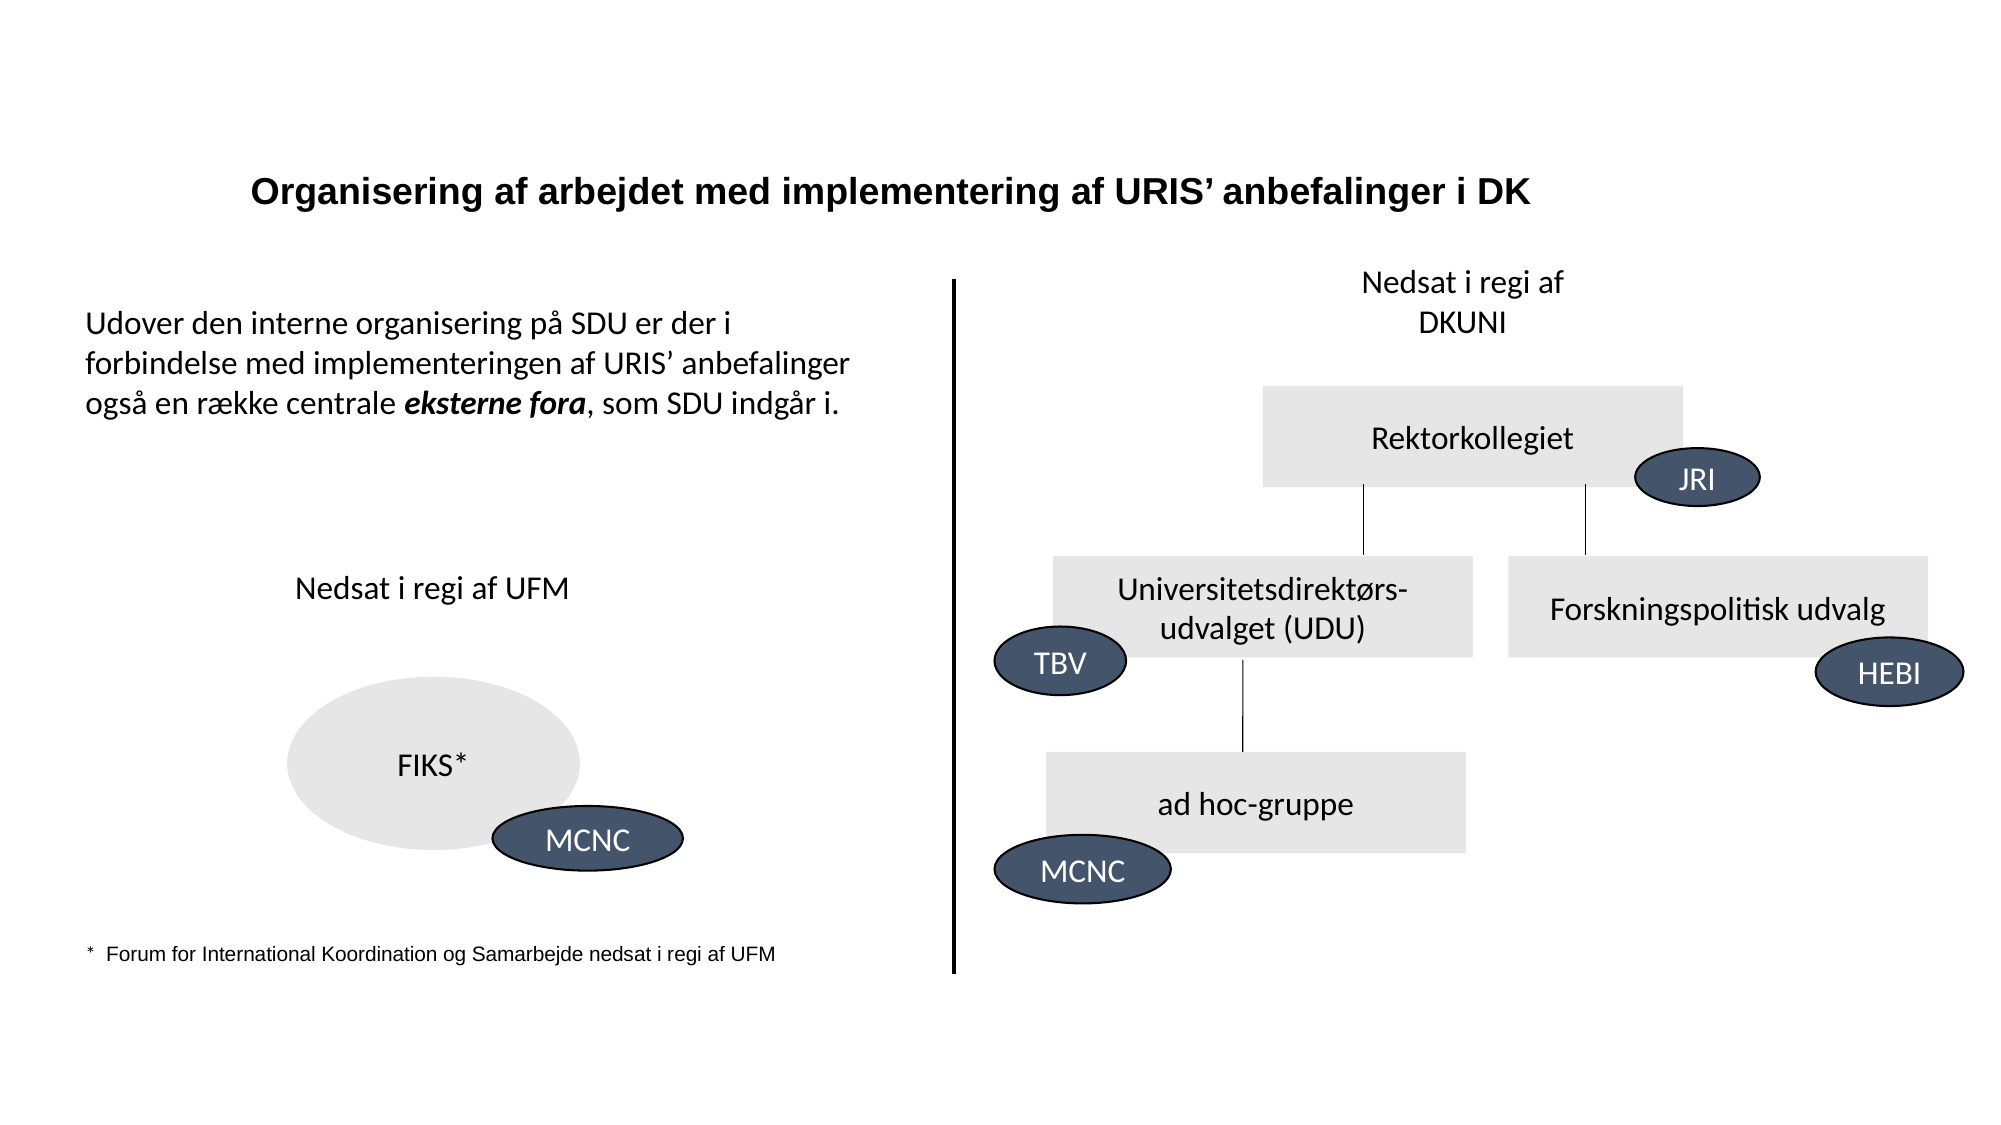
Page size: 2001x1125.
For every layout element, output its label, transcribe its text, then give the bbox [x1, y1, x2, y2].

text_box Nedsat i regi af DKUNI [1317, 260, 1609, 341]
text_box FIKS* [286, 675, 581, 852]
title Organisering af arbejdet med implementering af URIS’ anbefalinger i DK [85, 159, 1698, 261]
text_box Universitetsdirektørs-udvalget (UDU) [1052, 555, 1474, 658]
text_box Forskningspolitisk udvalg [1507, 555, 1929, 658]
text_box Udover den interne organisering på SDU er der i forbindelse med implementeringen af URIS’ anbefalinger også en række centrale eksterne fora, som SDU indgår i. [85, 301, 876, 422]
text_box ad hoc-gruppe [1045, 751, 1467, 854]
text_box MCNC [993, 833, 1172, 905]
text_box * Forum for International Koordination og Samarbejde nedsat i regi af UFM [85, 940, 782, 966]
text_box JRI [1634, 447, 1761, 508]
text_box TBV [993, 625, 1128, 697]
text_box Rektorkollegiet [1262, 385, 1684, 488]
text_box HEBI [1814, 636, 1965, 708]
text_box Nedsat i regi af UFM [287, 566, 579, 607]
text_box MCNC [491, 804, 685, 872]
